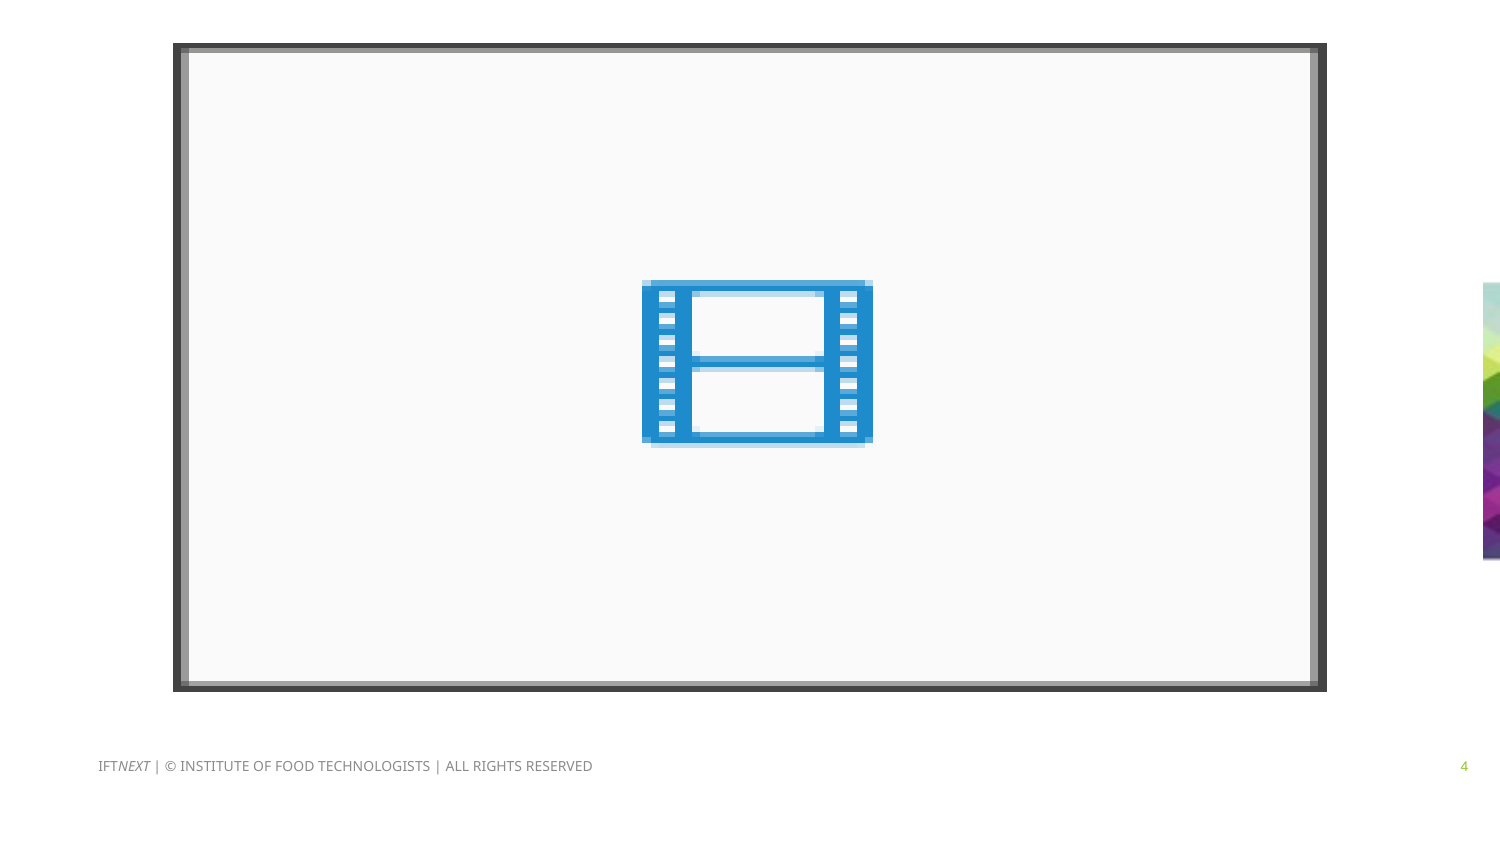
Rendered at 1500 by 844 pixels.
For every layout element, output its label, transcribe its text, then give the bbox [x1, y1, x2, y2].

footer IFTNEXT | © INSTITUTE OF FOOD TECHNOLOGISTS | ALL RIGHTS RESERVED [83, 743, 859, 789]
picture [1483, 281, 1500, 563]
